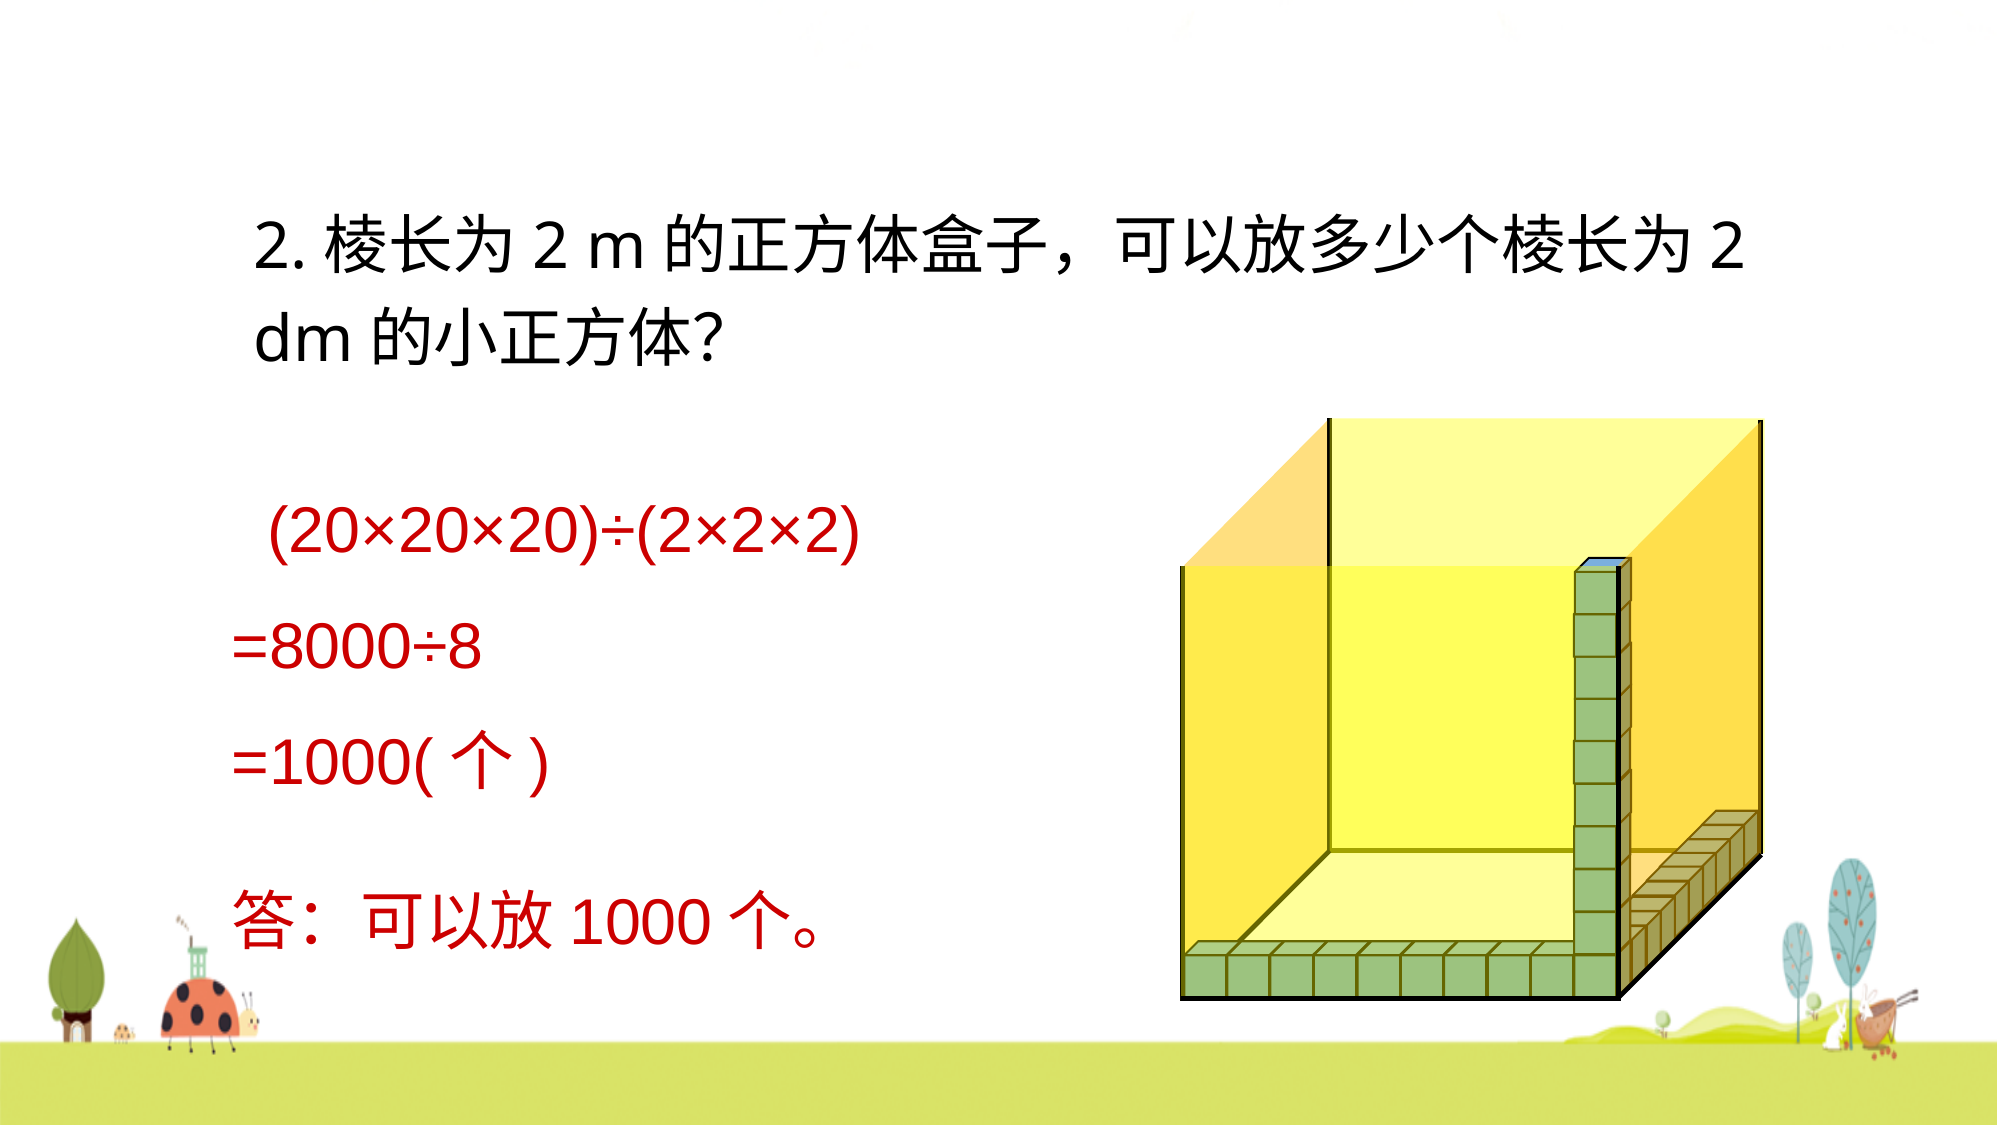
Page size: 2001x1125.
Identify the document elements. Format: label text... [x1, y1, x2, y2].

picture [0, 0, 2001, 1125]
text_box (20×20×20)÷(2×2×2) =8000÷8 =1000(个) [216, 441, 1180, 805]
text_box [1180, 420, 1762, 1001]
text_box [1182, 418, 1765, 1001]
text_box 答：可以放1000个。 [216, 872, 1180, 965]
text_box 2.棱长为2 m的正方体盒子，可以放多少个棱长为2 dm的小正方体？ [239, 181, 1787, 382]
